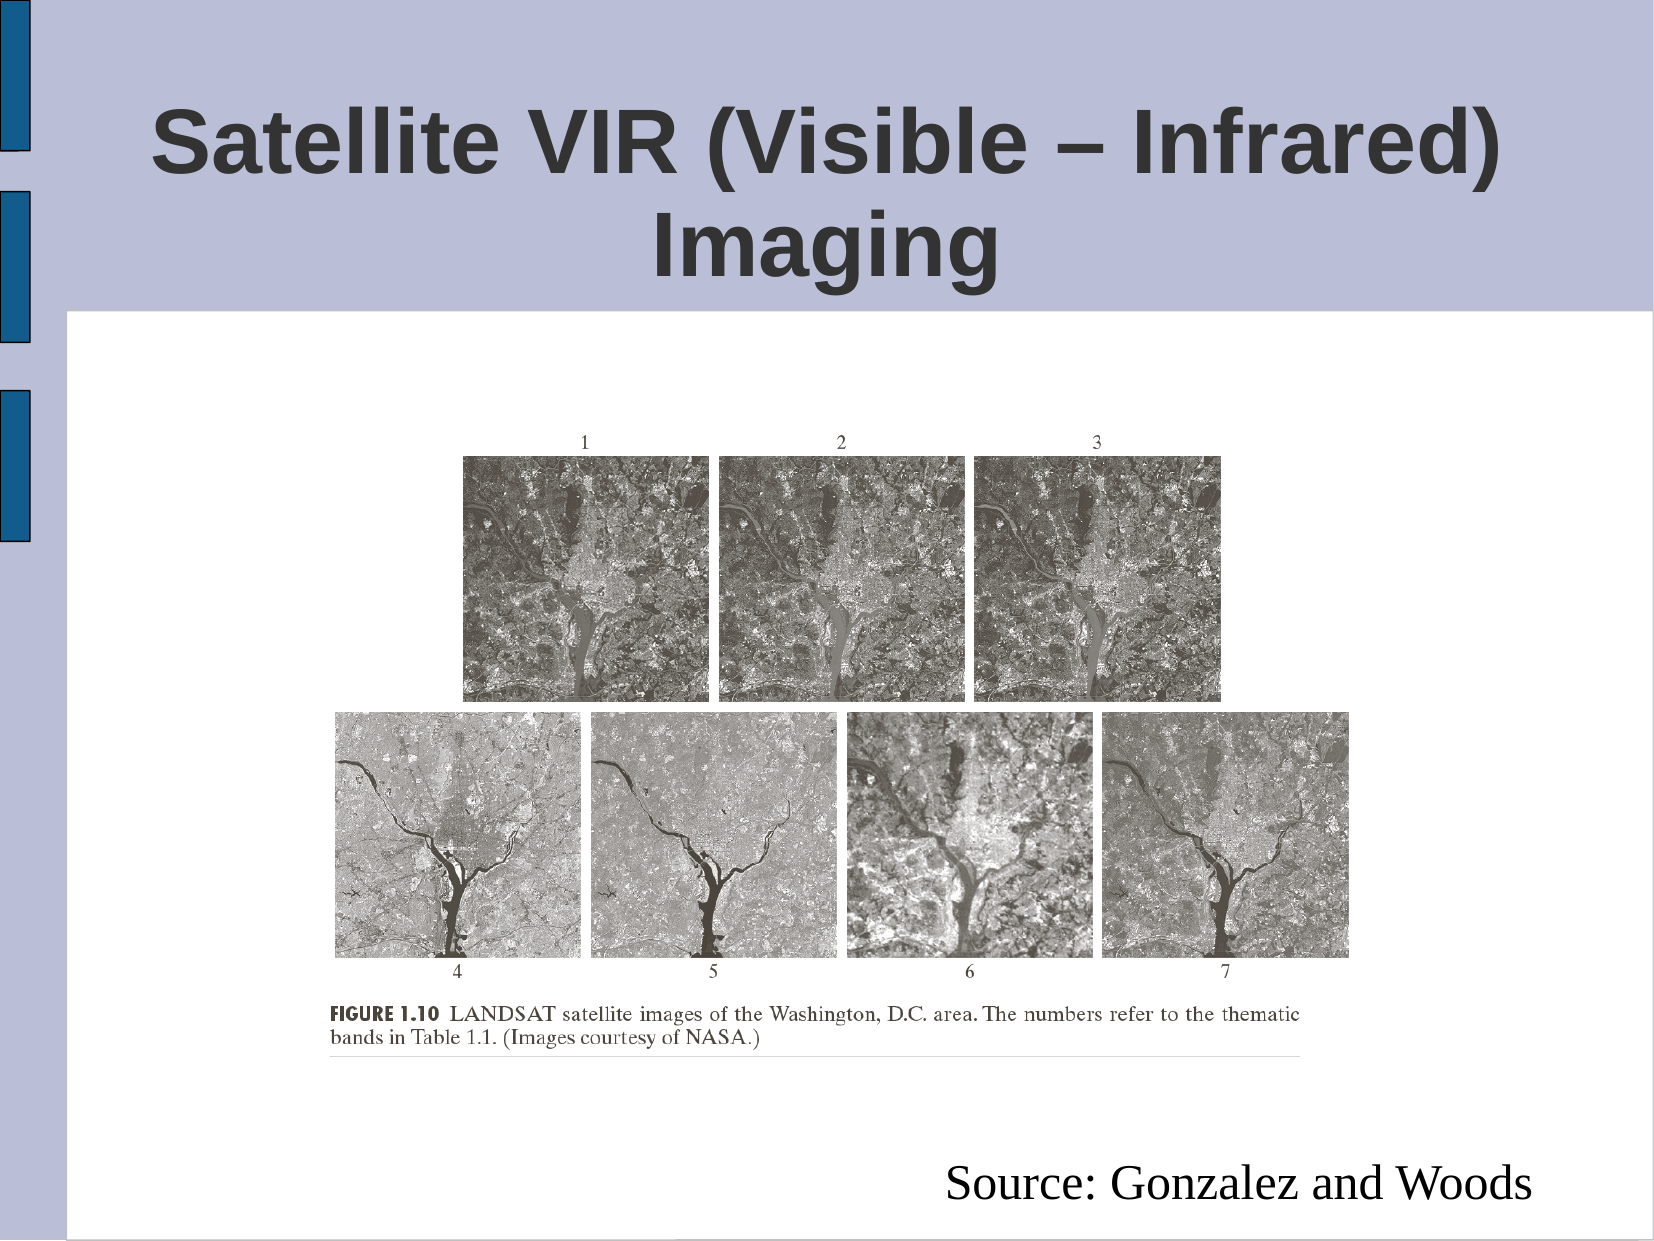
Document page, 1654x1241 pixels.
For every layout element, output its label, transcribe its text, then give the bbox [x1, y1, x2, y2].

picture [322, 991, 1303, 1061]
title Satellite VIR (Visible – Infrared) Imaging [121, 91, 1534, 298]
text_box Source: Gonzalez and Woods [944, 1151, 1565, 1208]
picture [326, 432, 1358, 989]
